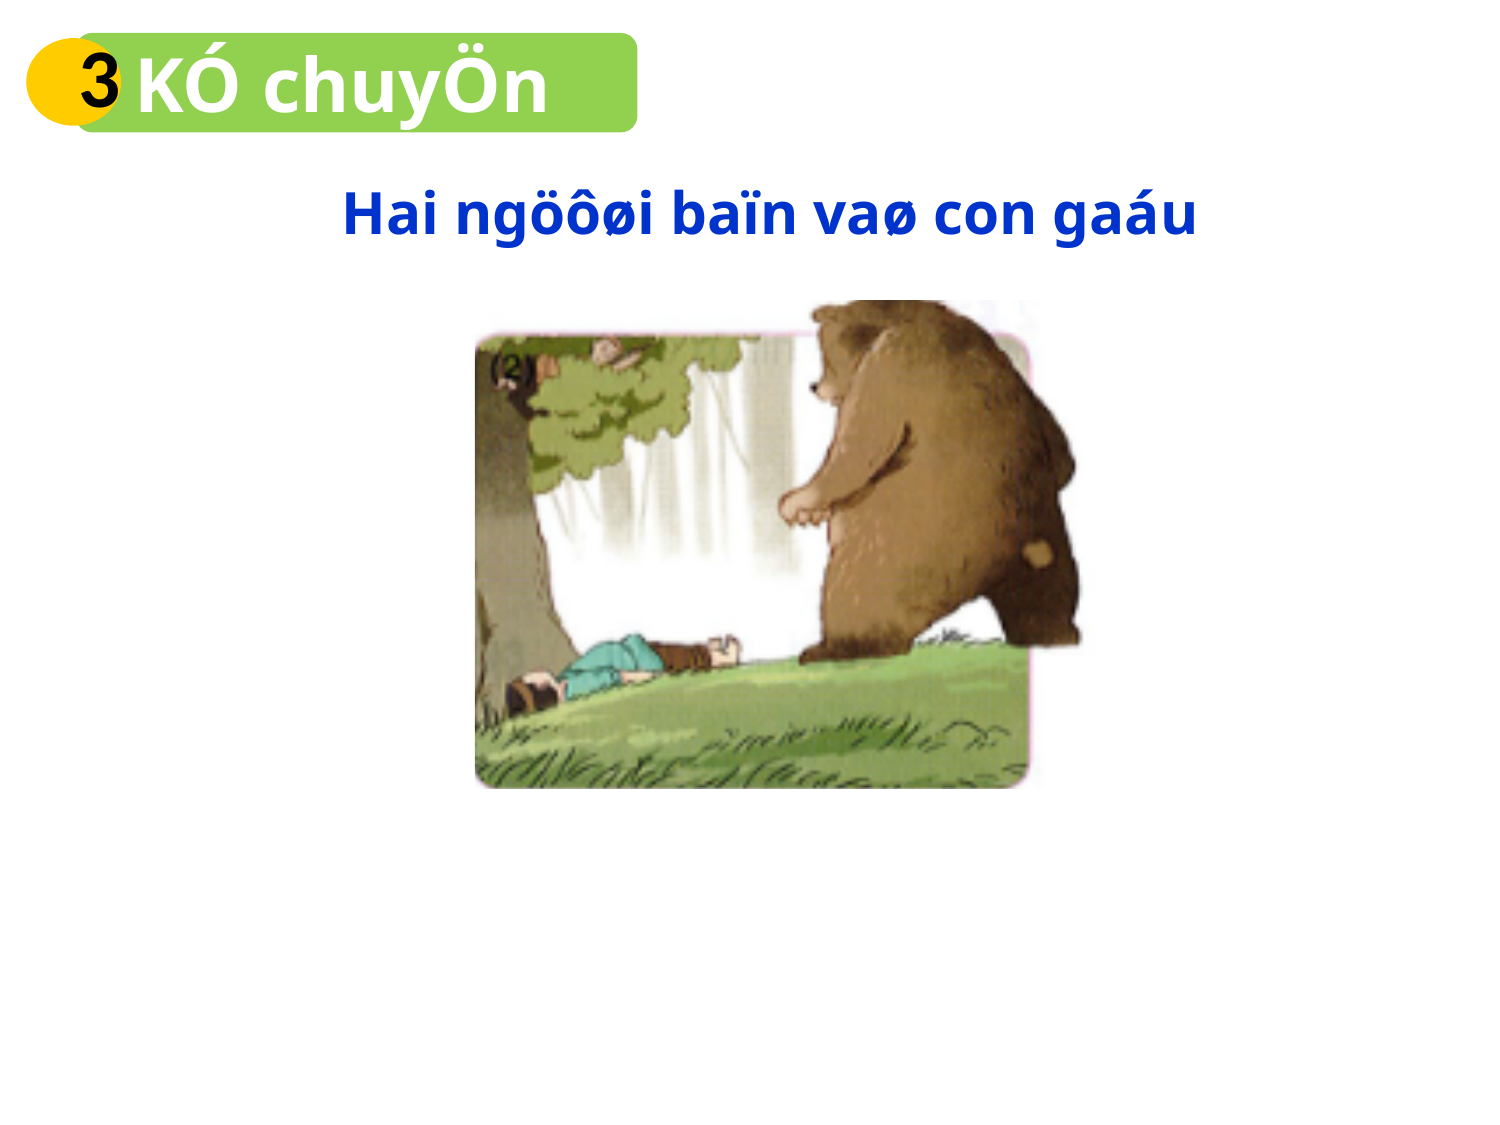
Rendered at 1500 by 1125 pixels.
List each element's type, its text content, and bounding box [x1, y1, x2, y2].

picture [474, 299, 1116, 789]
text_box [26, 39, 63, 125]
text_box Hai ngöôøi baïn vaø con gaáu [212, 168, 1328, 254]
text_box 3 [63, 16, 136, 131]
text_box KÓ chuyÖn [120, 29, 1030, 135]
